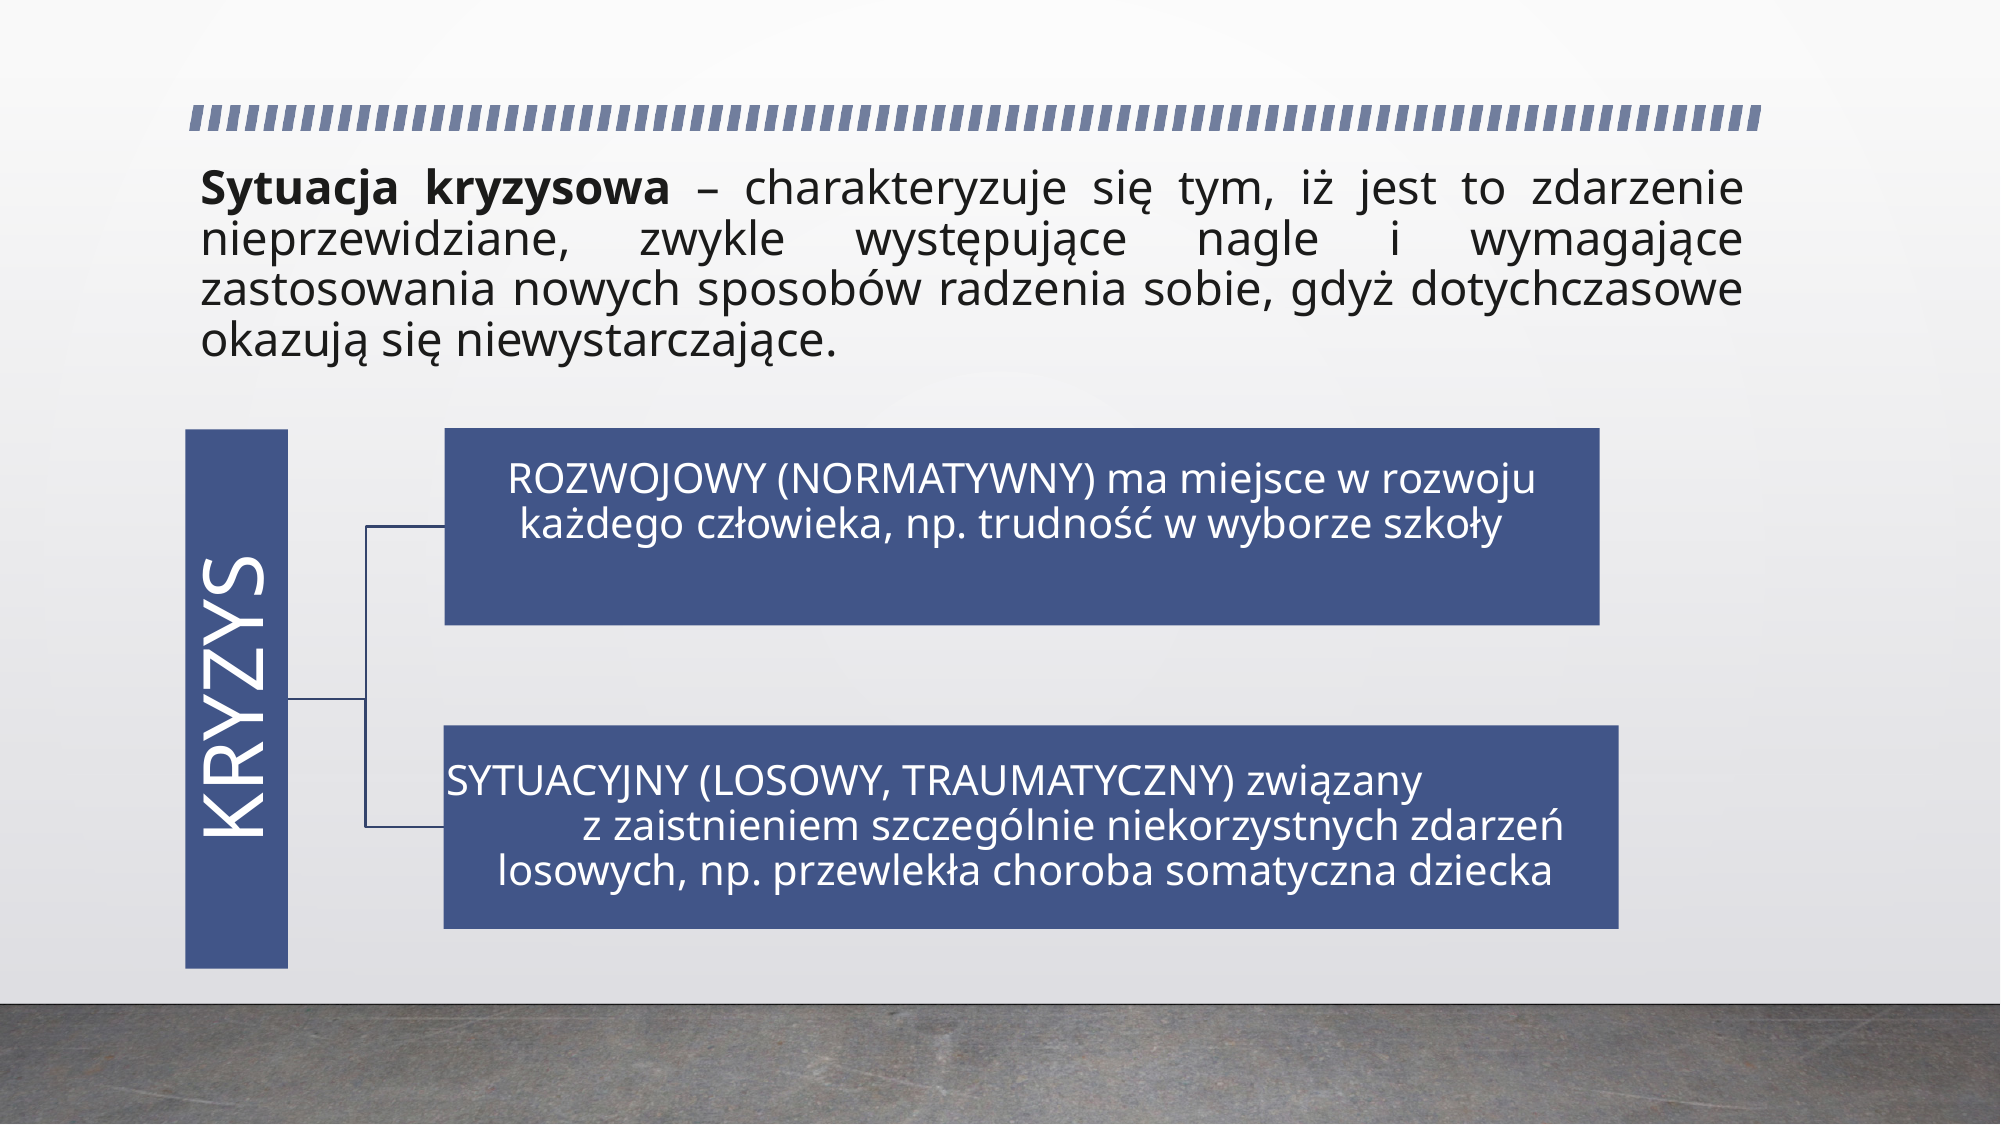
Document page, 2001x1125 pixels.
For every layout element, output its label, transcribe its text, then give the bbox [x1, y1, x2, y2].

picture [0, 1004, 2000, 1124]
title Sytuacja kryzysowa – charakteryzuje się tym, iż jest to zdarzenie nieprzewidziane, zwykle występujące nagle i wymagające zastosowania nowych sposobów radzenia sobie, gdyż dotychczasowe okazują się niewystarczające. [185, 156, 1761, 377]
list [185, 427, 1761, 969]
